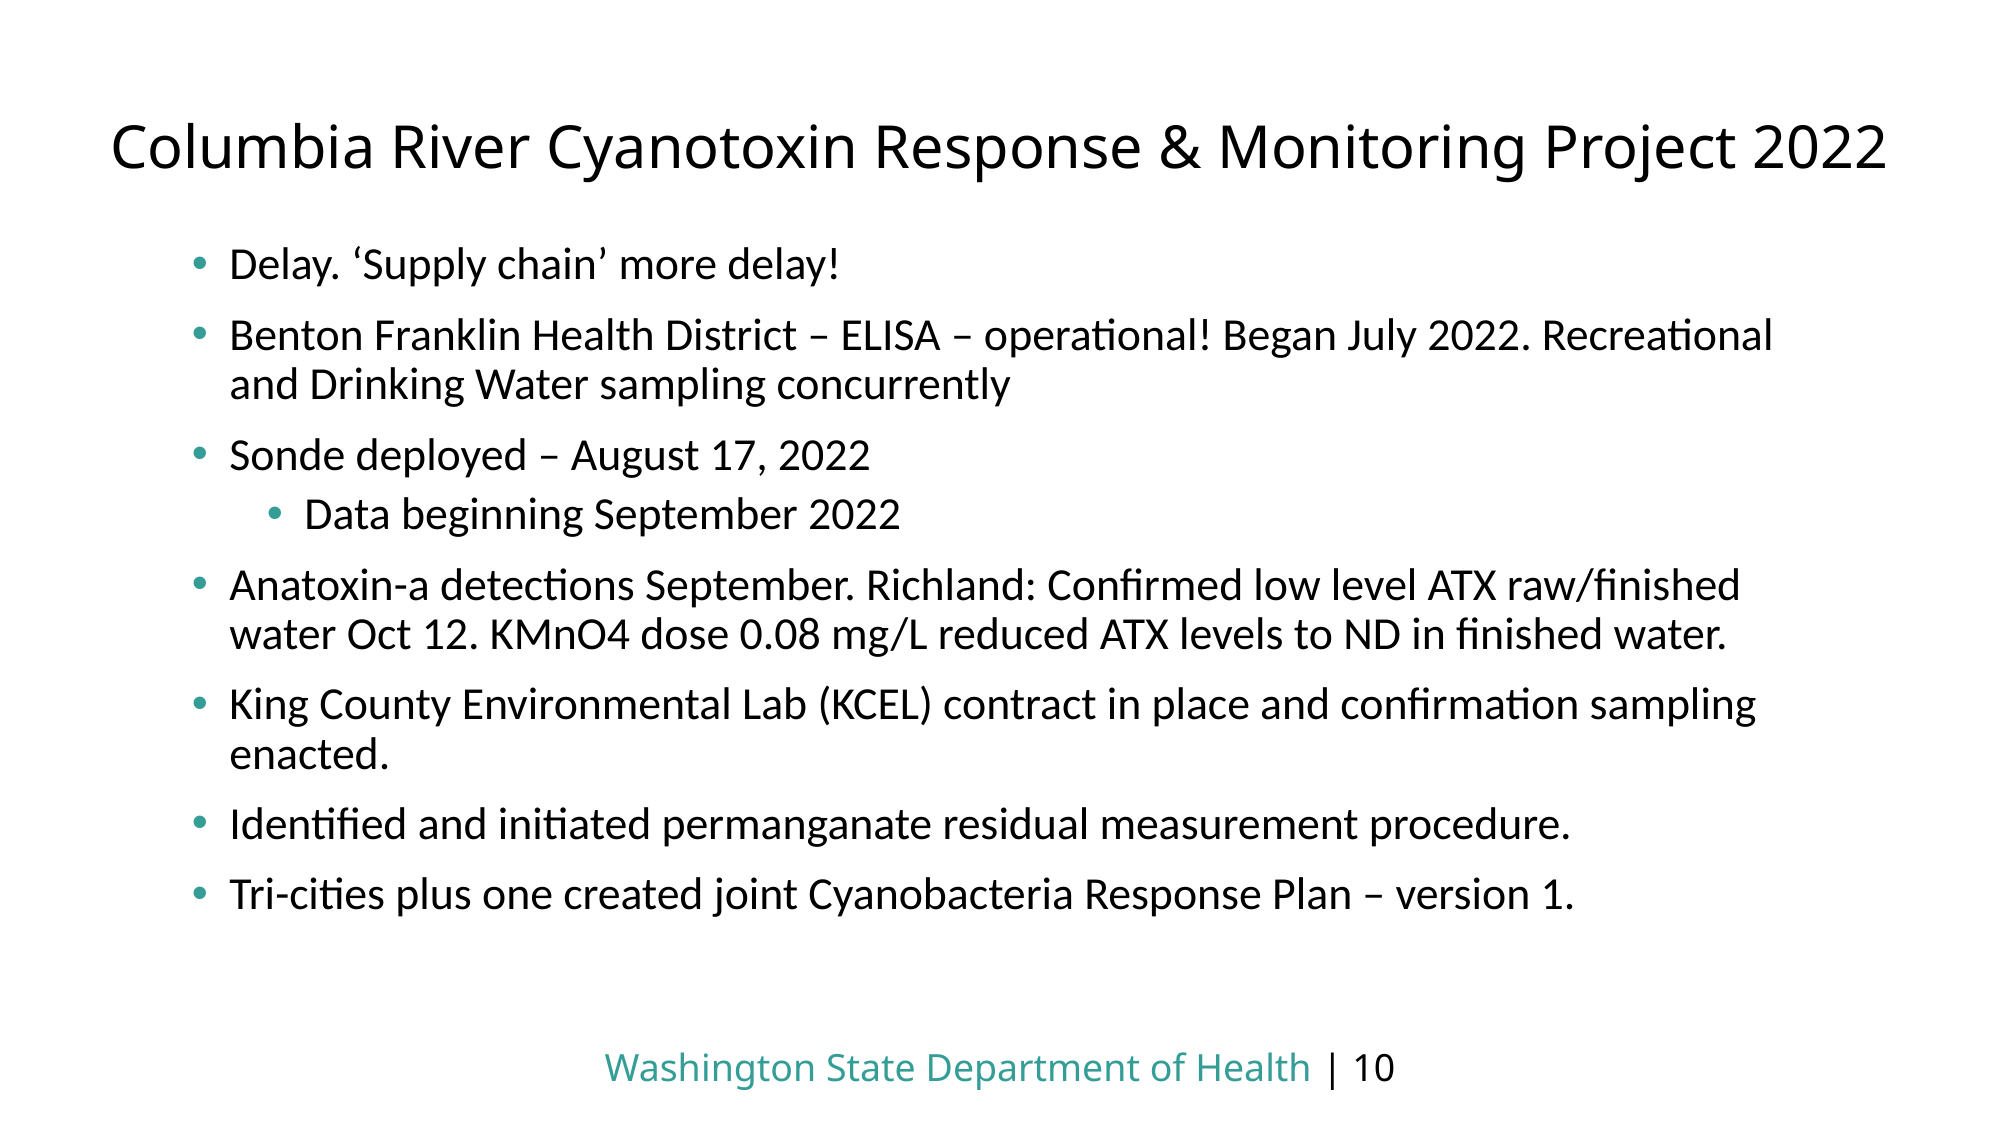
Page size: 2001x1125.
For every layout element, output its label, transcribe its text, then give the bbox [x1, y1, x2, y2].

title Columbia River Cyanotoxin Response & Monitoring Project 2022 [0, 109, 2000, 190]
list Delay. ‘Supply chain’ more delay! Benton Franklin Health District – ELISA – operational! Began July 2022. Recreational and Drinking Water sampling concurrently Sonde deployed – August 17, 2022 Data beginning September 2022 Anatoxin-a detections September. Richland: Confirmed low level ATX raw/finished water Oct 12. KMnO4 dose 0.08 mg/L reduced ATX levels to ND in finished water. King County Environmental Lab (KCEL) contract in place and confirmation sampling enacted. Identified and initiated permanganate residual measurement procedure. Tri-cities plus one created joint Cyanobacteria Response Plan – version 1. [176, 232, 1829, 1029]
